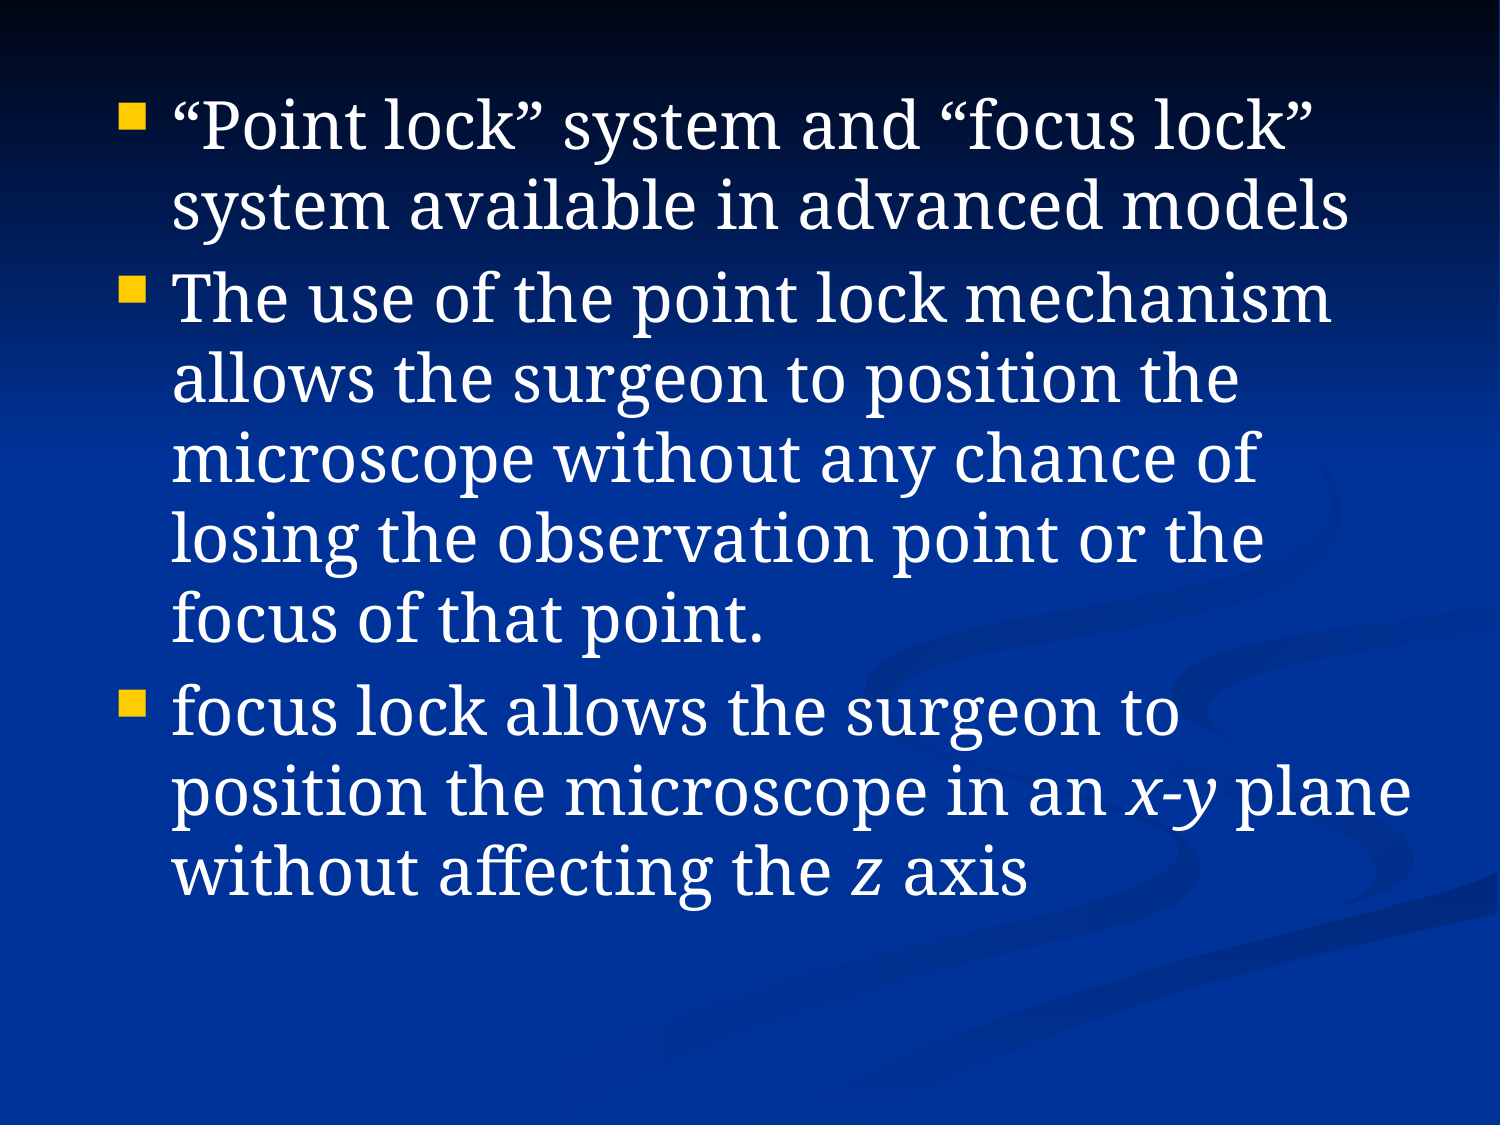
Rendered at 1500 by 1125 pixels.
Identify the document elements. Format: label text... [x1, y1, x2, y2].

list “Point lock” system and “focus lock” system available in advanced models The use of the point lock mechanism allows the surgeon to position the microscope without any chance of losing the observation point or the focus of that point. focus lock allows the surgeon to position the microscope in an x-y plane without affecting the z axis [99, 74, 1451, 963]
